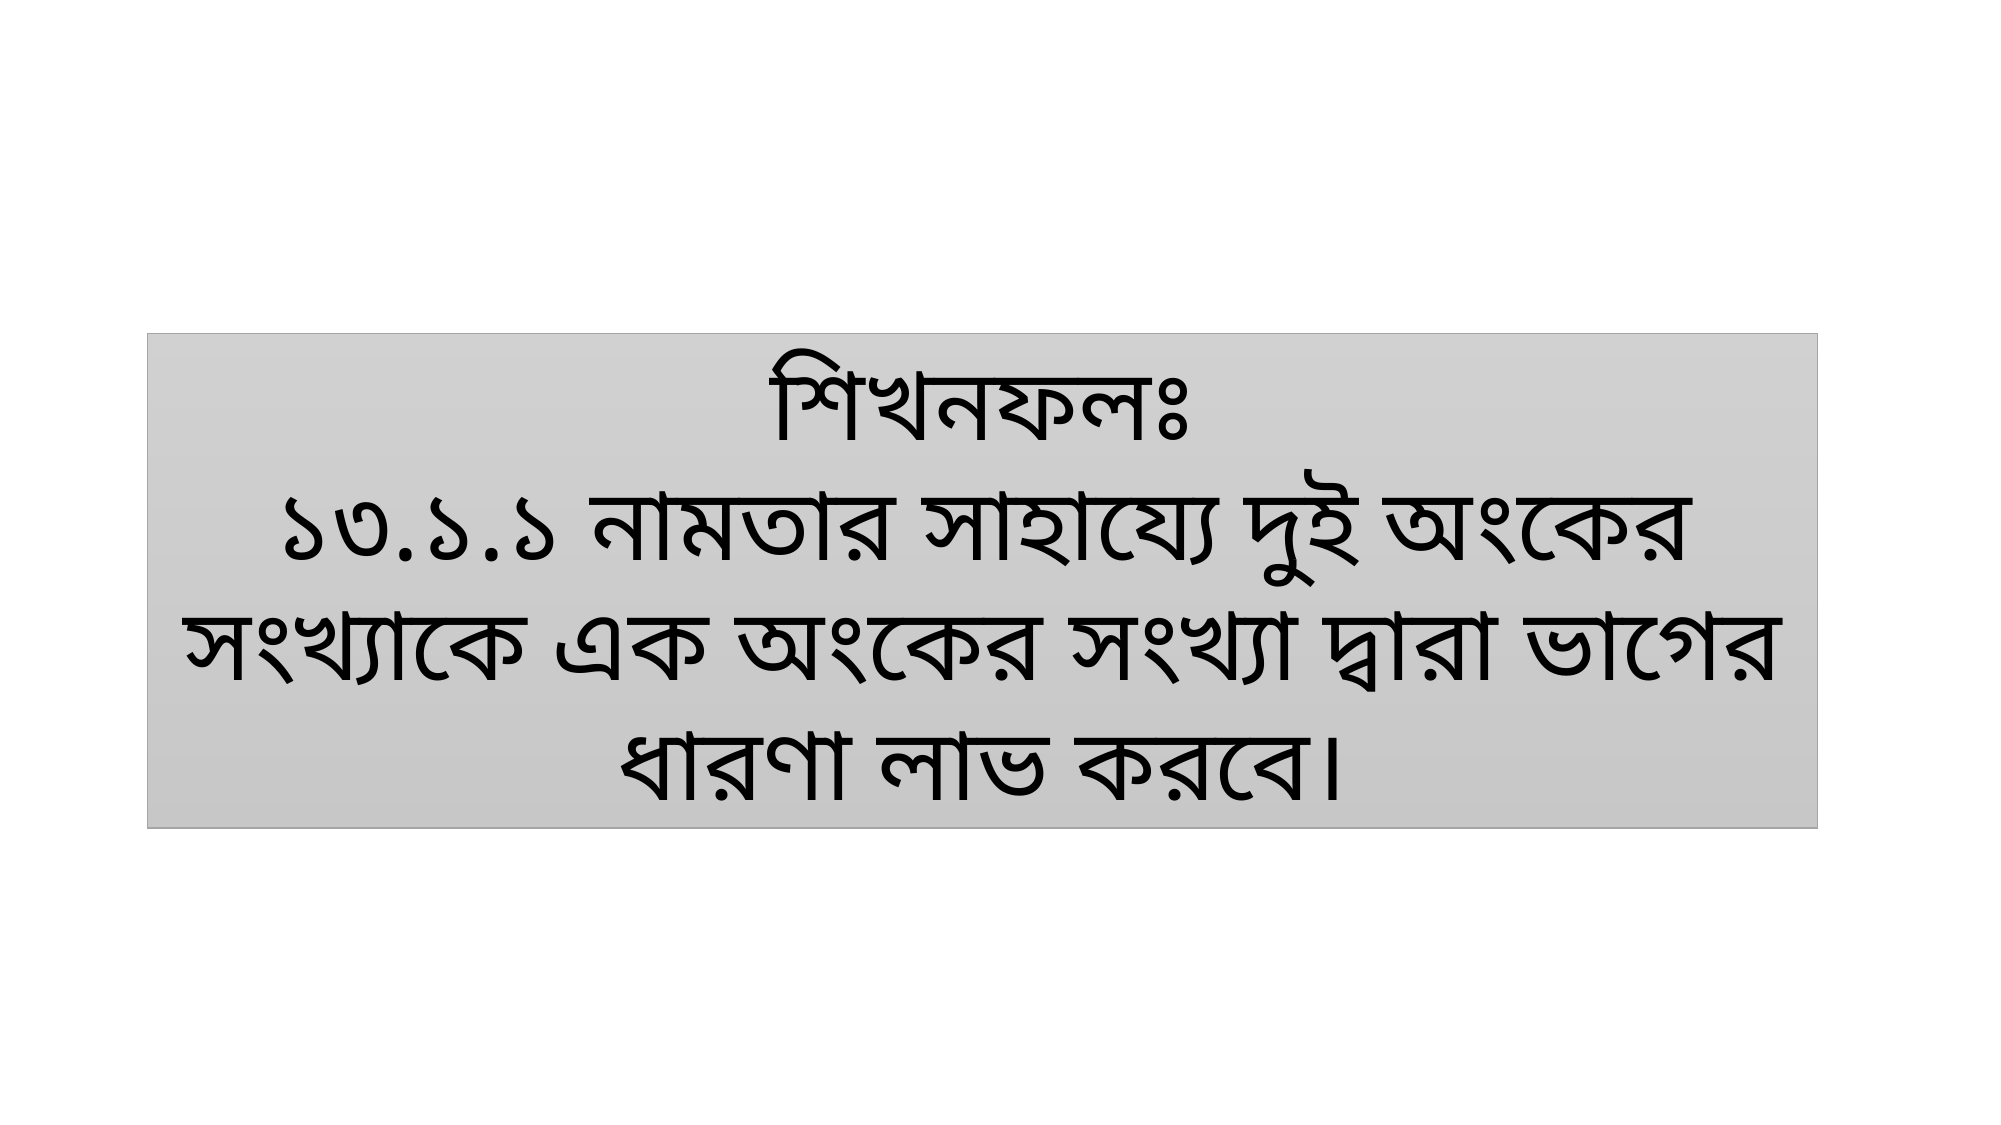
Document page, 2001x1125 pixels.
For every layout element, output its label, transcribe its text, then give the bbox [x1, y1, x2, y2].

text_box শিখনফলঃ ১৩.১.১ নামতার সাহায্যে দুই অংকের সংখ্যাকে এক অংকের সংখ্যা দ্বারা ভাগের ধারণা লাভ করবে। [147, 333, 1818, 829]
